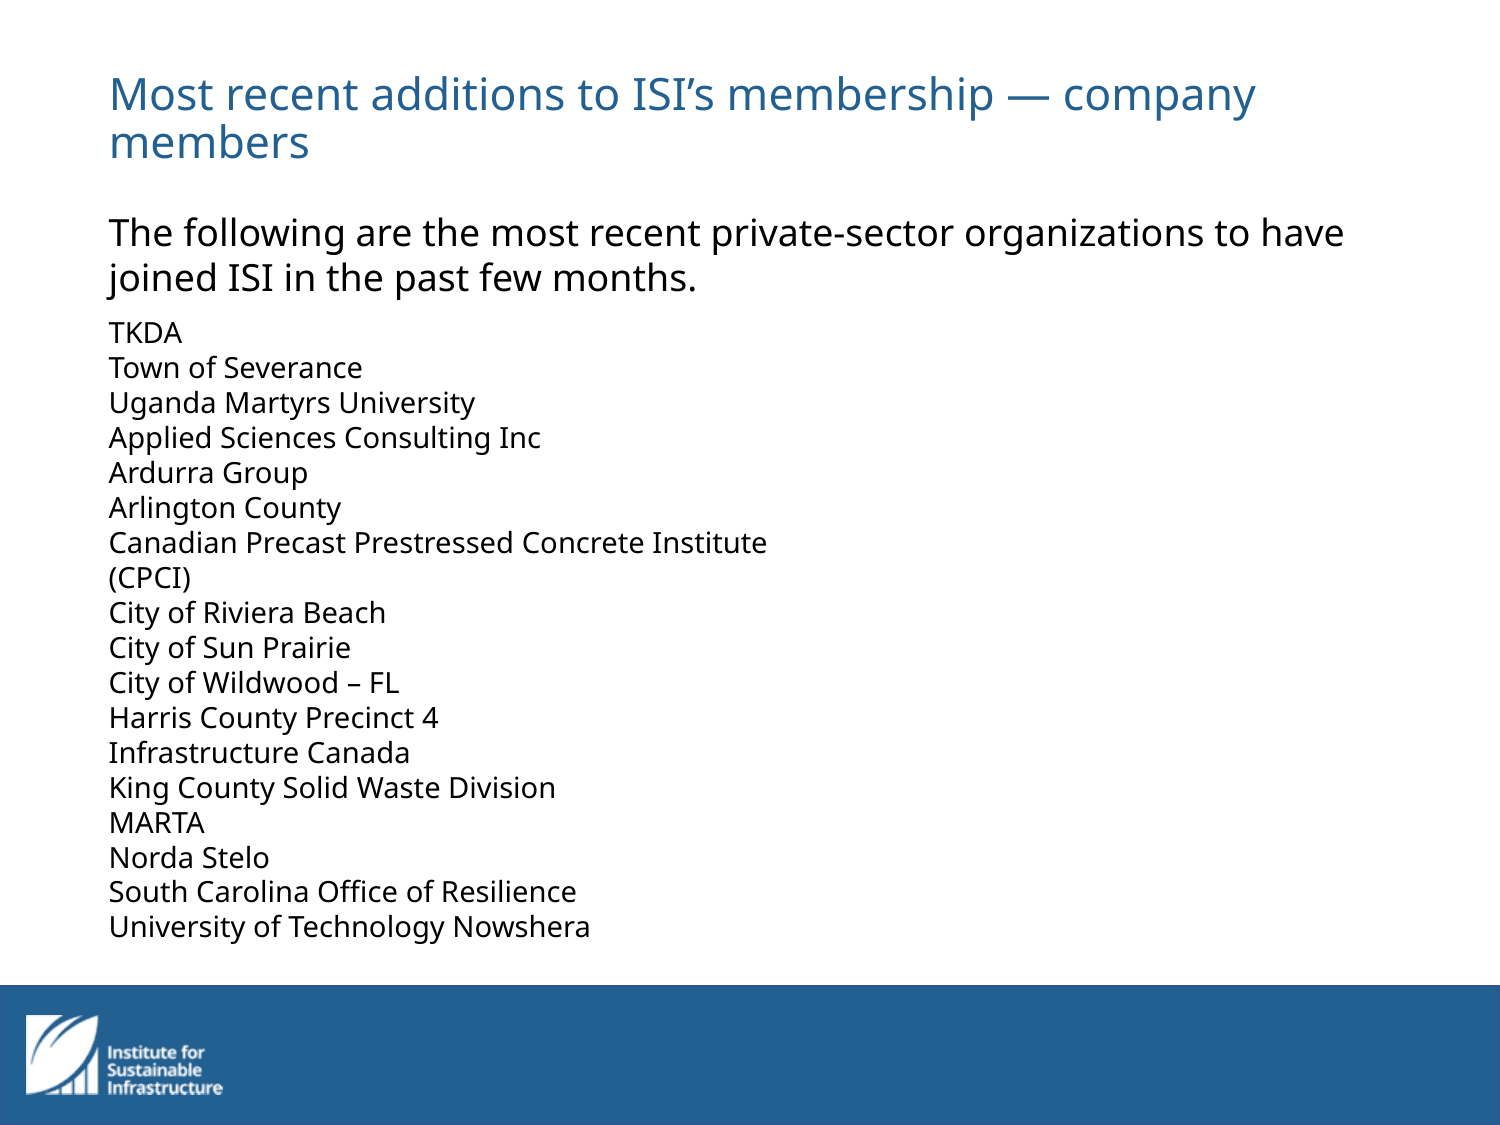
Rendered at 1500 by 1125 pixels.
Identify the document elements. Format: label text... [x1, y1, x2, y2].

text_box TKDA Town of Severance Uganda Martyrs University Applied Sciences Consulting Inc Ardurra Group Arlington County Canadian Precast Prestressed Concrete Institute (CPCI) City of Riviera Beach City of Sun Prairie City of Wildwood – FL Harris County Precinct 4 Infrastructure Canada King County Solid Waste Division MARTA Norda Stelo South Carolina Office of Resilience University of Technology Nowshera [93, 307, 846, 952]
text_box The following are the most recent private-sector organizations to have joined ISI in the past few months. [93, 201, 1447, 307]
picture [26, 1015, 223, 1095]
title Most recent additions to ISI’s membership — company members [93, 63, 1407, 176]
